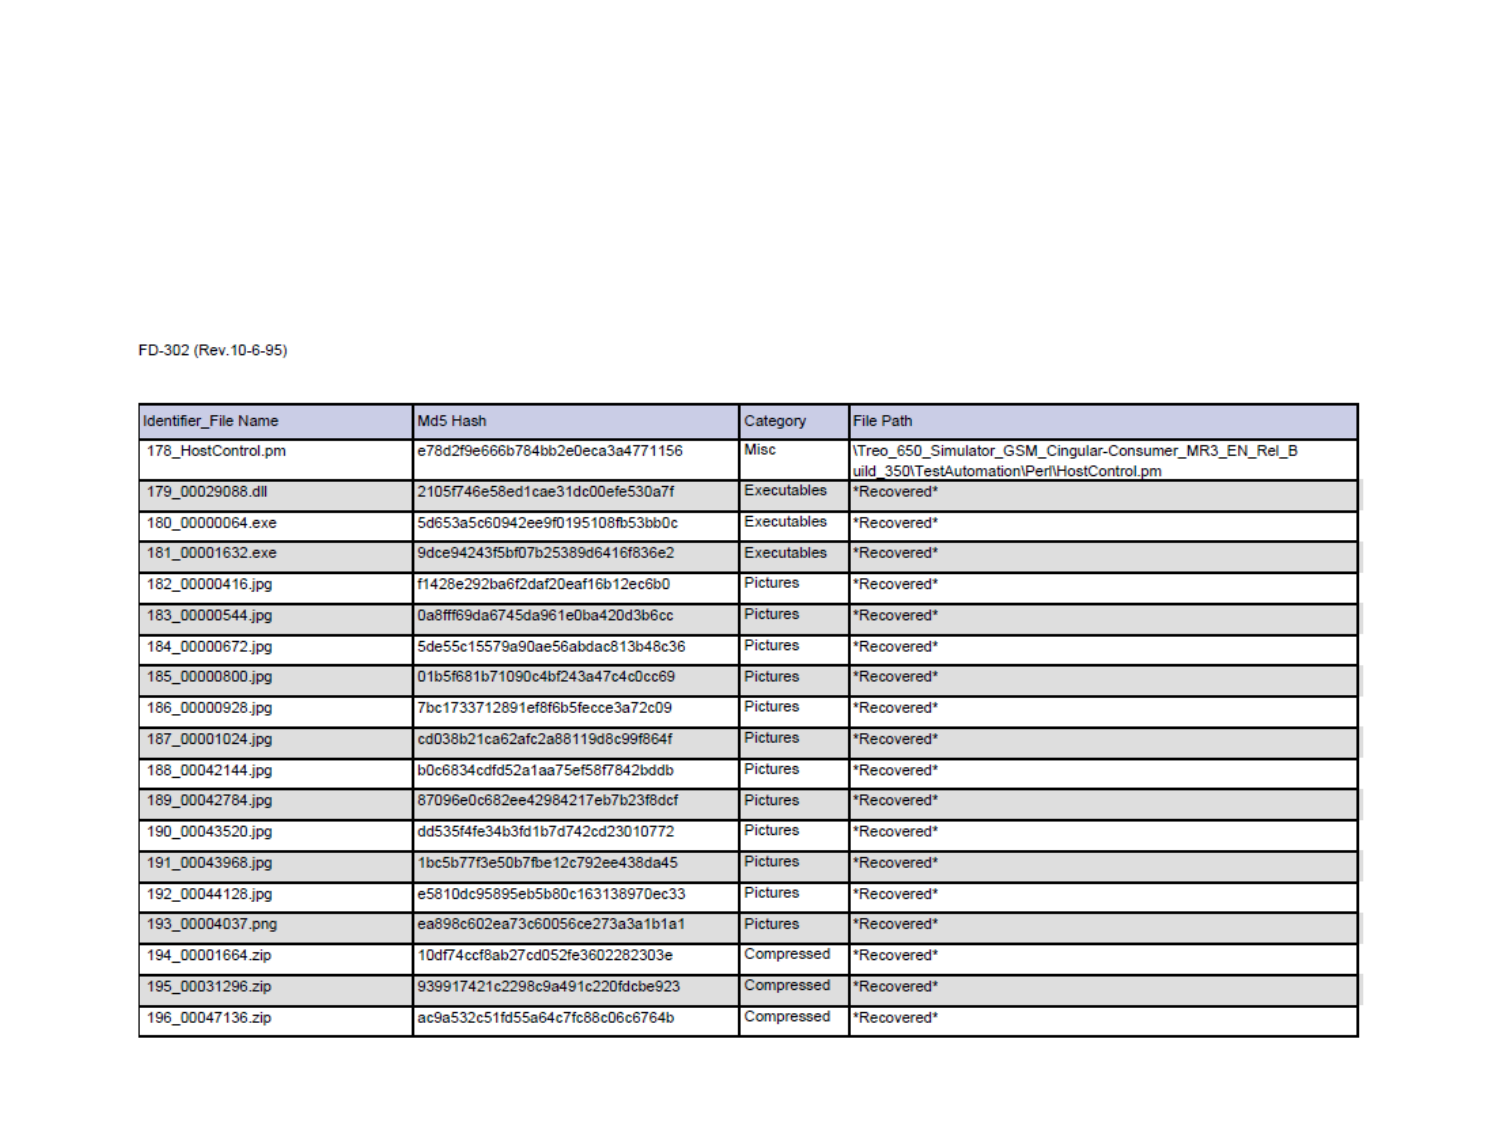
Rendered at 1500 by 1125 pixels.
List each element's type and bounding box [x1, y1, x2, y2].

picture [113, 312, 1376, 1063]
